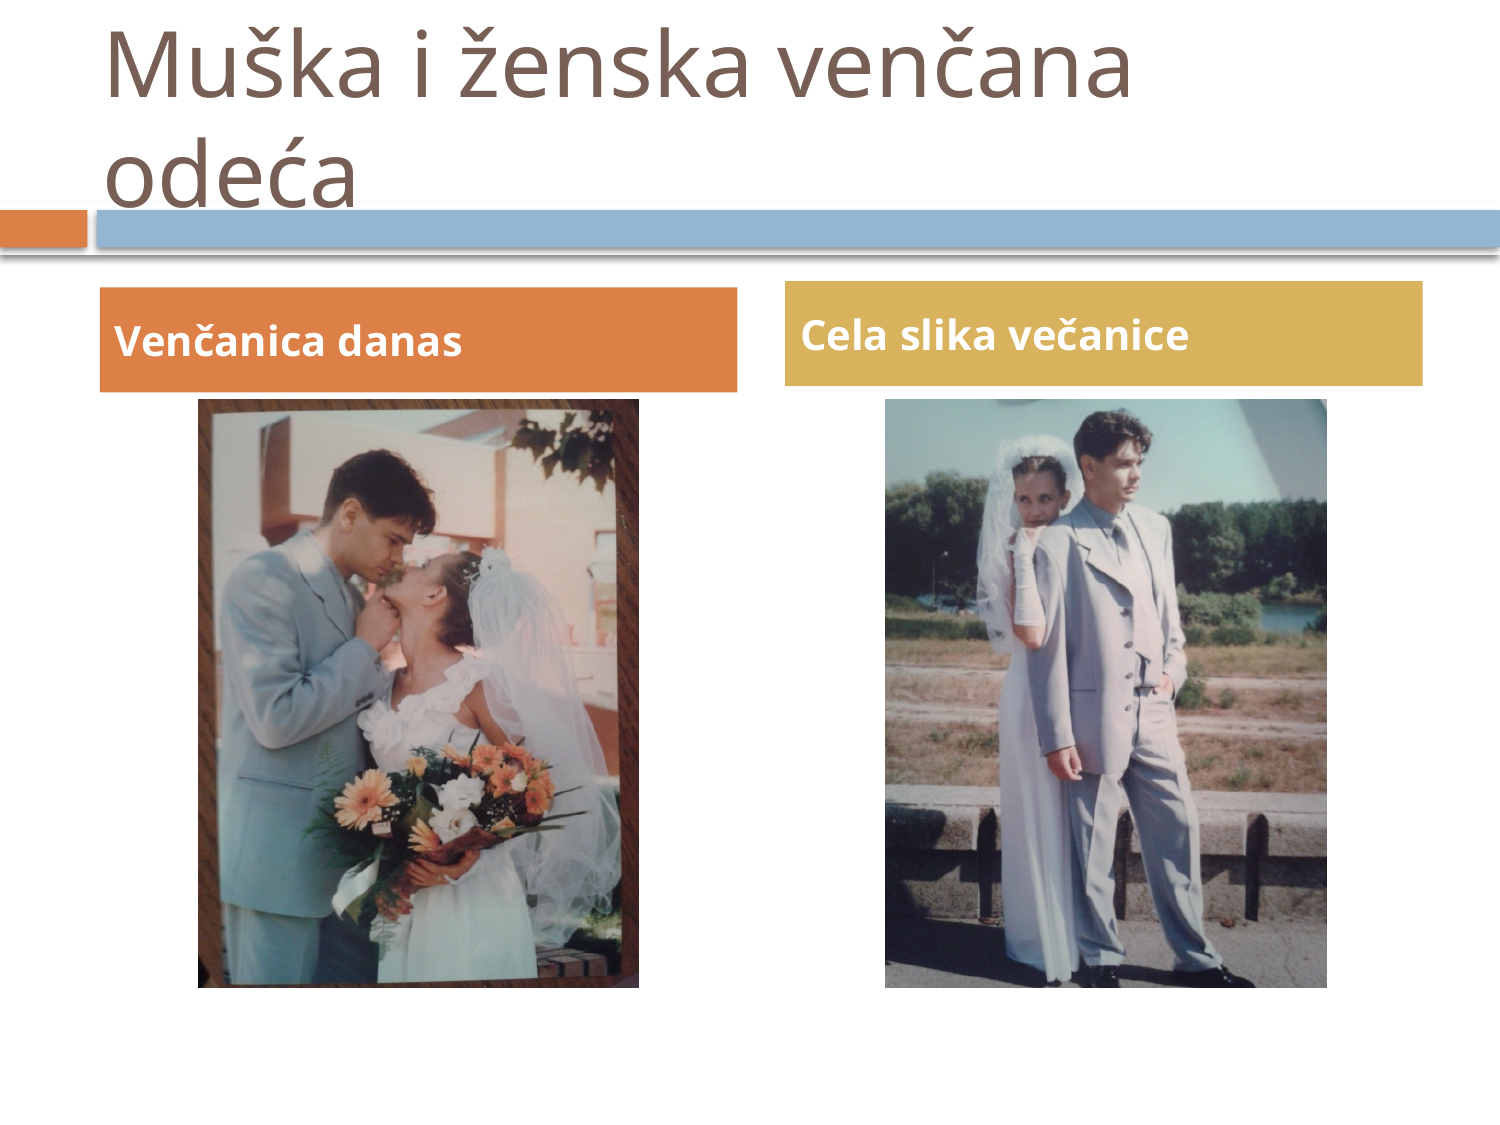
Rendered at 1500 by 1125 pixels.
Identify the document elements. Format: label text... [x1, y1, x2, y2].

list Cela slika večanice [785, 281, 1423, 387]
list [885, 399, 1327, 988]
list Venčanica danas [99, 287, 738, 393]
title Muška i ženska venčana odeća [87, 44, 1425, 188]
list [198, 399, 640, 988]
